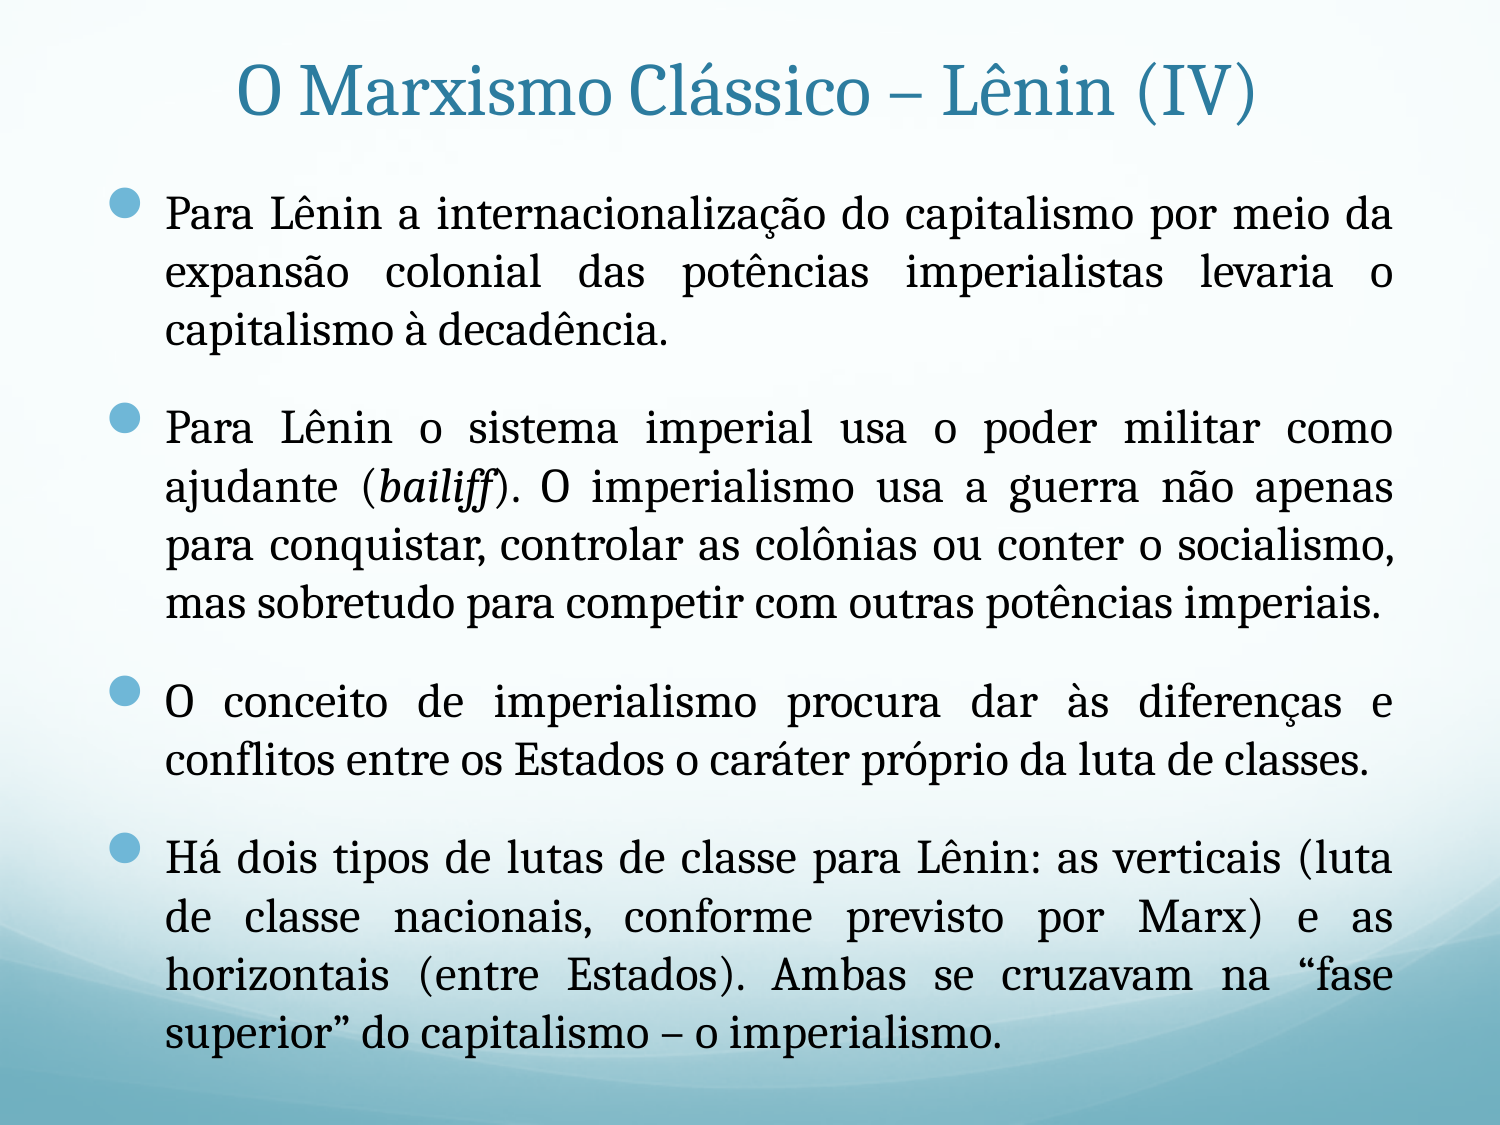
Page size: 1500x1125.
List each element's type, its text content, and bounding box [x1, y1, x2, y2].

list Para Lênin a internacionalização do capitalismo por meio da expansão colonial das potências imperialistas levaria o capitalismo à decadência. Para Lênin o sistema imperial usa o poder militar como ajudante (bailiff). O imperialismo usa a guerra não apenas para conquistar, controlar as colônias ou conter o socialismo, mas sobretudo para competir com outras potências imperiais. O conceito de imperialismo procura dar às diferenças e conflitos entre os Estados o caráter próprio da luta de classes. Há dois tipos de lutas de classe para Lênin: as verticais (luta de classe nacionais, conforme previsto por Marx) e as horizontais (entre Estados). Ambas se cruzavam na “fase superior” do capitalismo – o imperialismo. [90, 173, 1410, 1080]
title O Marxismo Clássico – Lênin (IV) [90, 17, 1410, 139]
